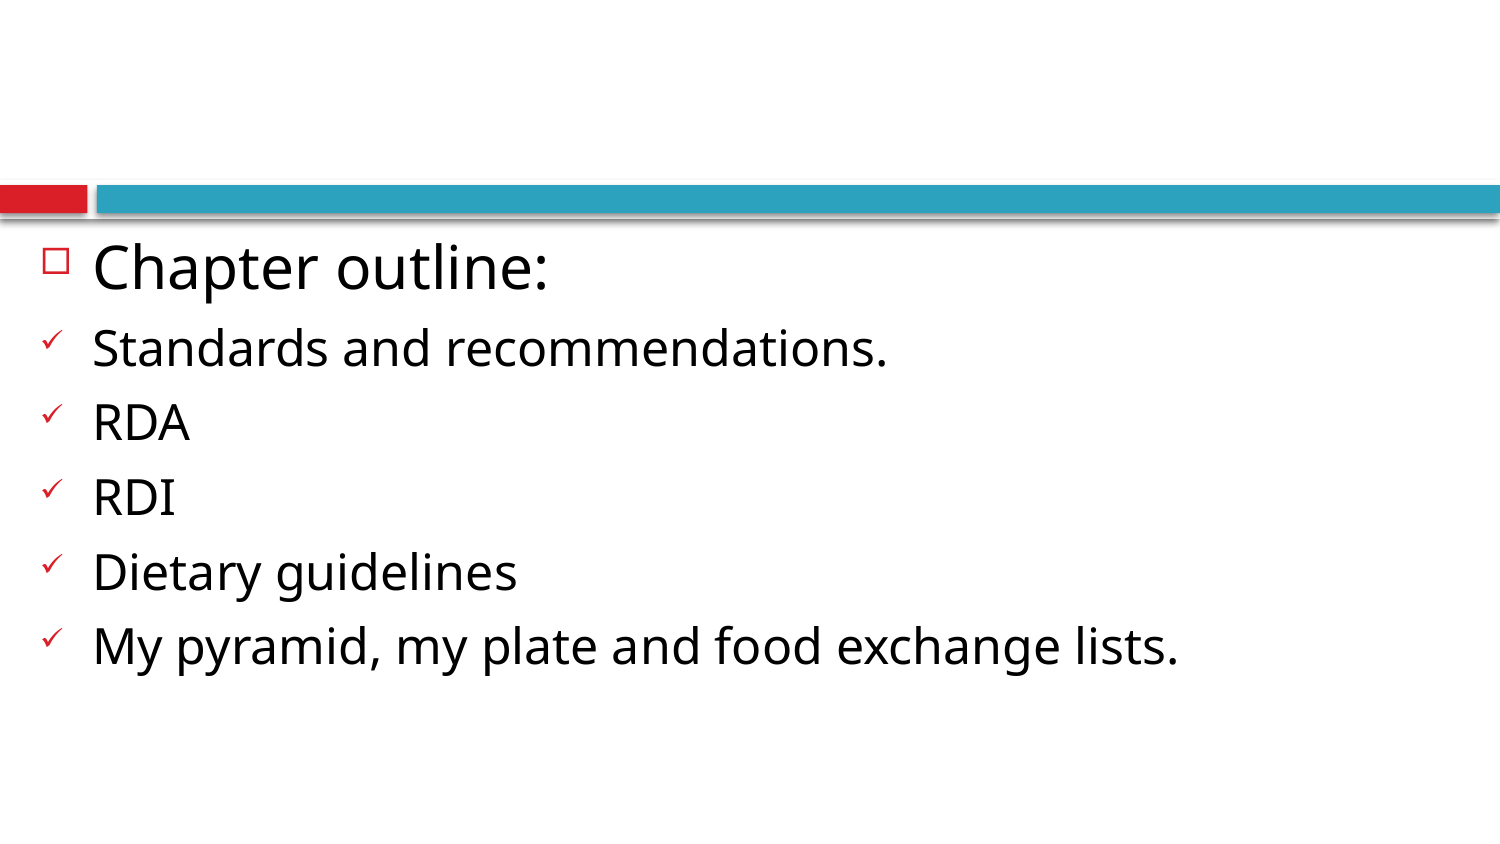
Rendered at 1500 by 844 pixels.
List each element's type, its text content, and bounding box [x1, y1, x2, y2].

list Chapter outline: Standards and recommendations. RDA RDI Dietary guidelines My pyramid, my plate and food exchange lists. [24, 221, 1438, 822]
